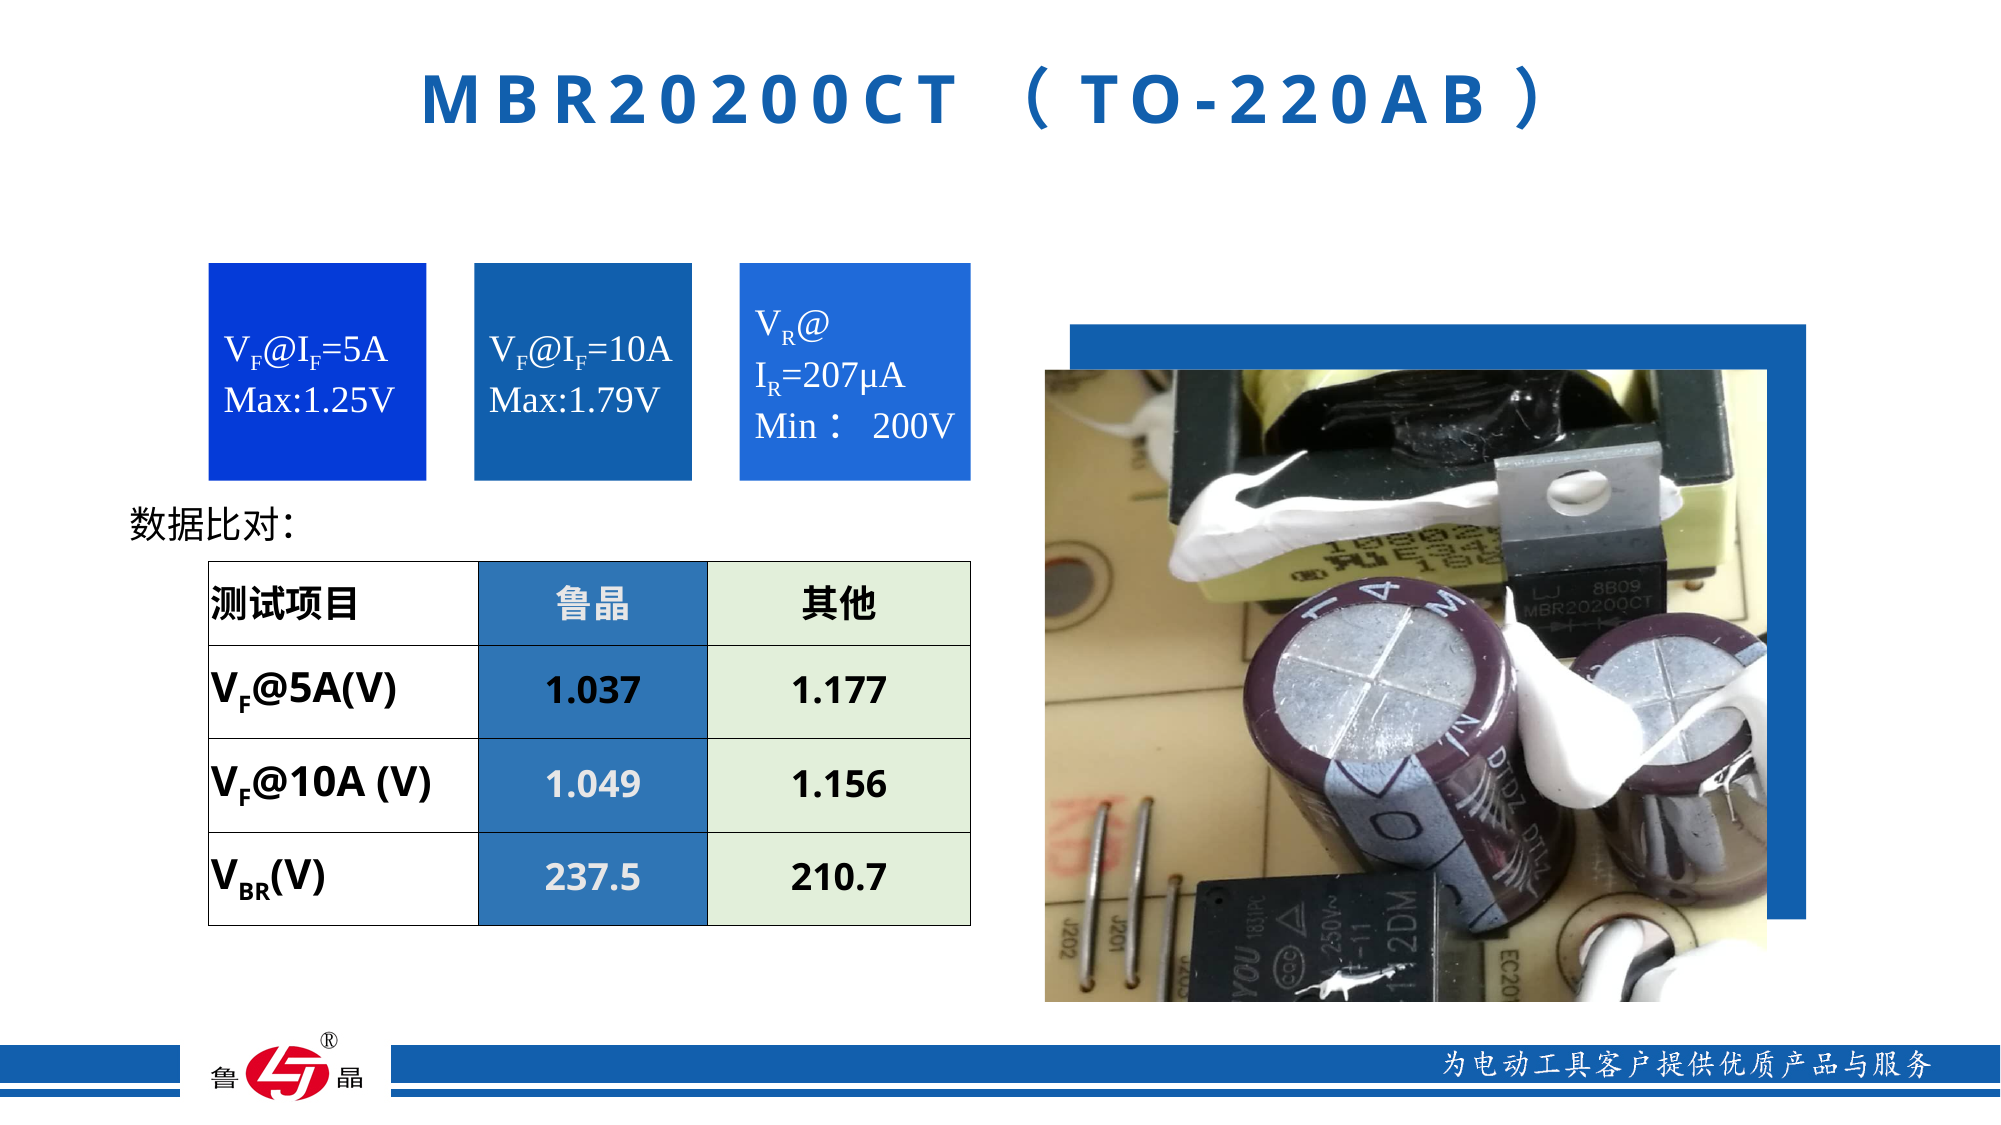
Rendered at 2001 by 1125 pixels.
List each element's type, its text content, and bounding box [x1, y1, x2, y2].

table_header 测试项目 [209, 562, 478, 645]
table_cell VF@5A(V) [209, 646, 478, 738]
table_cell 210.7 [708, 833, 970, 925]
text_box VF@IF=5A Max:1.25V [208, 262, 427, 482]
table_cell VBR(V) [209, 833, 478, 925]
table_cell 237.5 [479, 833, 707, 925]
text_box MBR20200CT（TO-220AB） [402, 56, 1598, 137]
text_box VR@ IR=207μA Min：200V [739, 262, 972, 482]
table_cell 1.177 [708, 646, 970, 738]
text_box 数据比对： [115, 493, 333, 553]
table_header 鲁晶 [479, 562, 707, 645]
table_header 其他 [708, 562, 970, 645]
table_cell 1.049 [479, 739, 707, 832]
table_cell VF@10A (V) [209, 739, 478, 832]
text_box VF@IF=10A Max:1.79V [473, 262, 693, 482]
text_box [1069, 323, 1807, 920]
table_cell 1.037 [479, 646, 707, 738]
picture [0, 0, 2001, 1125]
table_cell 1.156 [708, 739, 970, 832]
